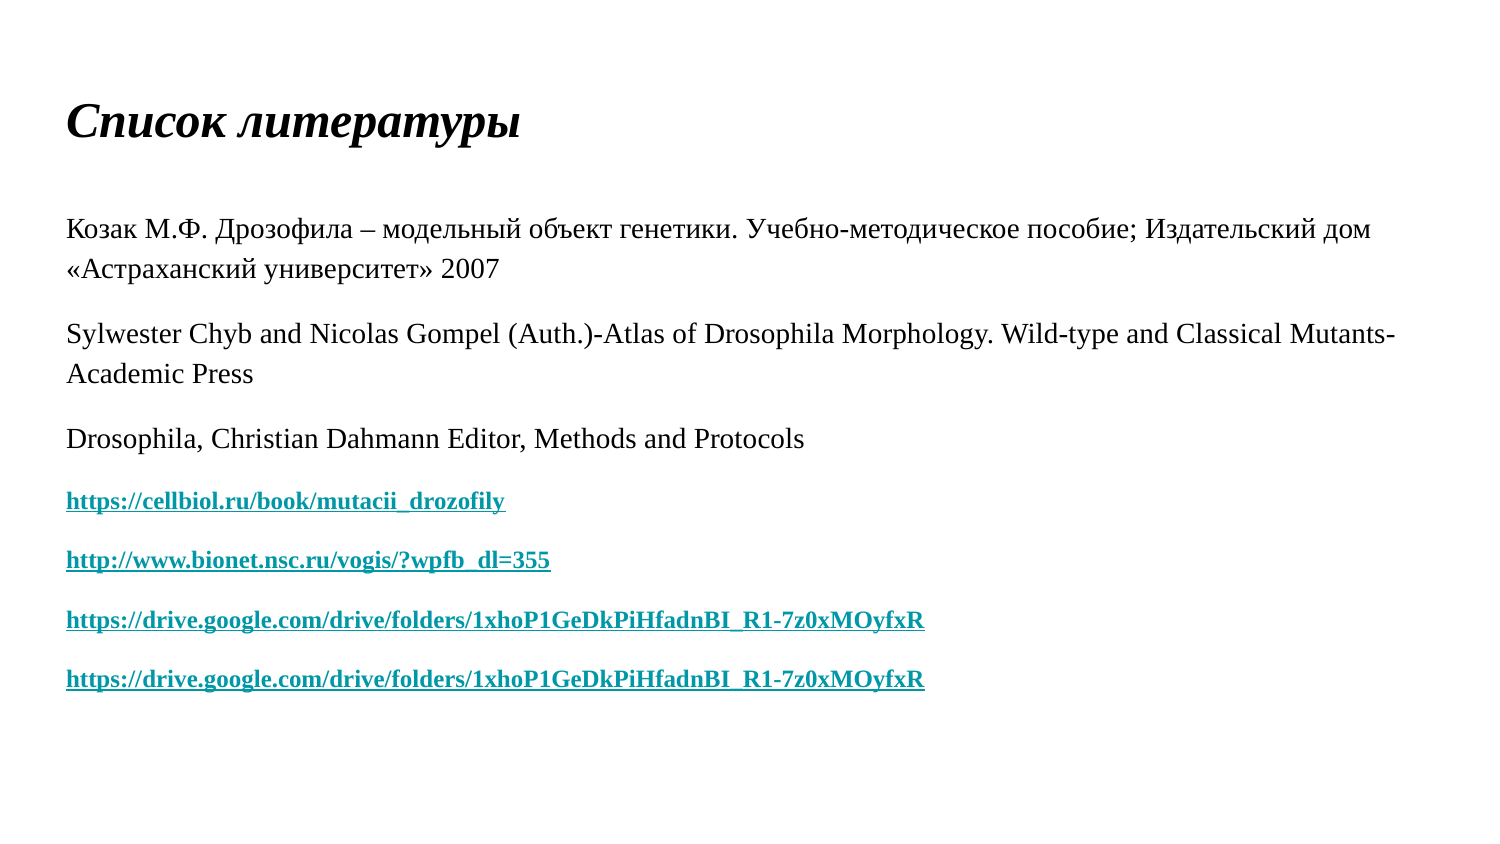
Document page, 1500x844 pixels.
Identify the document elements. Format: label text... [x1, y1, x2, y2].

title Список литературы [51, 72, 1449, 167]
list Козак М.Ф. Дрозофила – модельный объект генетики. Учебно-методическое пособие; Издательский дом «Астраханский университет» 2007 Sylwester Chyb and Nicolas Gompel (Auth.)-Atlas of Drosophila Morphology. Wild-type and Classical Mutants-Academic Press Drosophila, Christian Dahmann Editor, Methods and Protocols https://cellbiol.ru/book/mutacii_drozofily http://www.bionet.nsc.ru/vogis/?wpfb_dl=355 https://drive.google.com/drive/folders/1xhoP1GeDkPiHfadnBI_R1-7z0xMOyfxR https://drive.google.com/drive/folders/1xhoP1GeDkPiHfadnBI_R1-7z0xMOyfxR [51, 189, 1449, 750]
